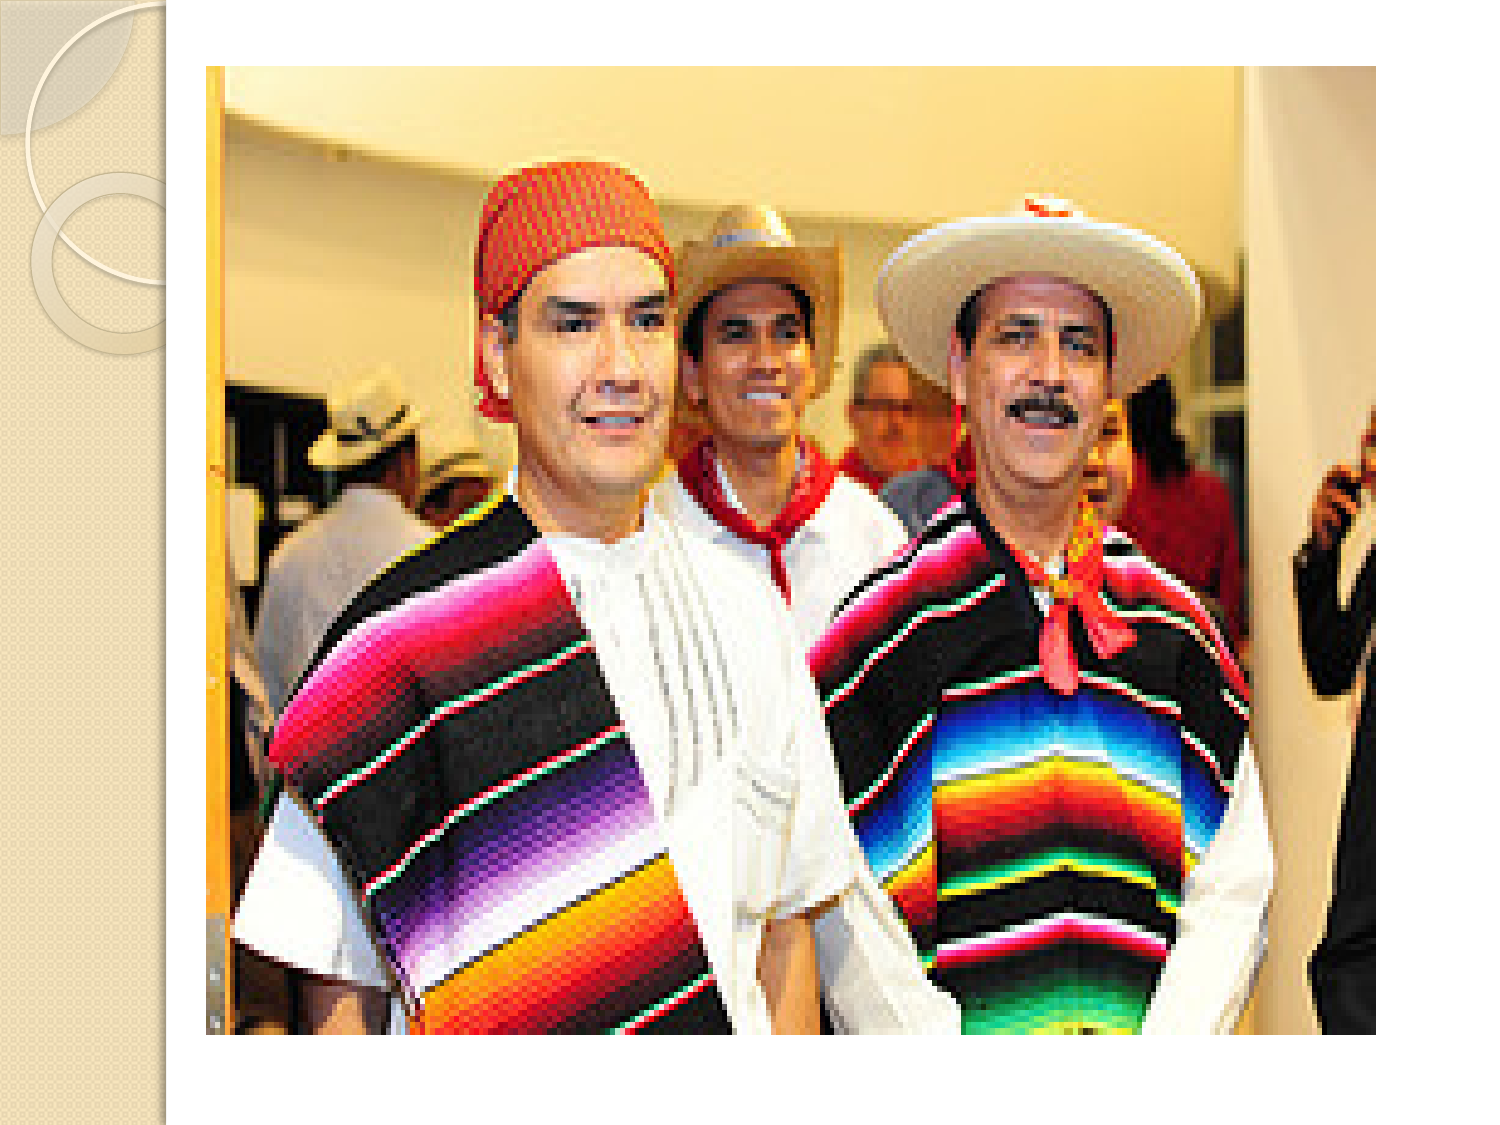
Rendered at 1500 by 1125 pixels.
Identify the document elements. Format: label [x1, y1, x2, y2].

picture [206, 66, 1377, 1036]
